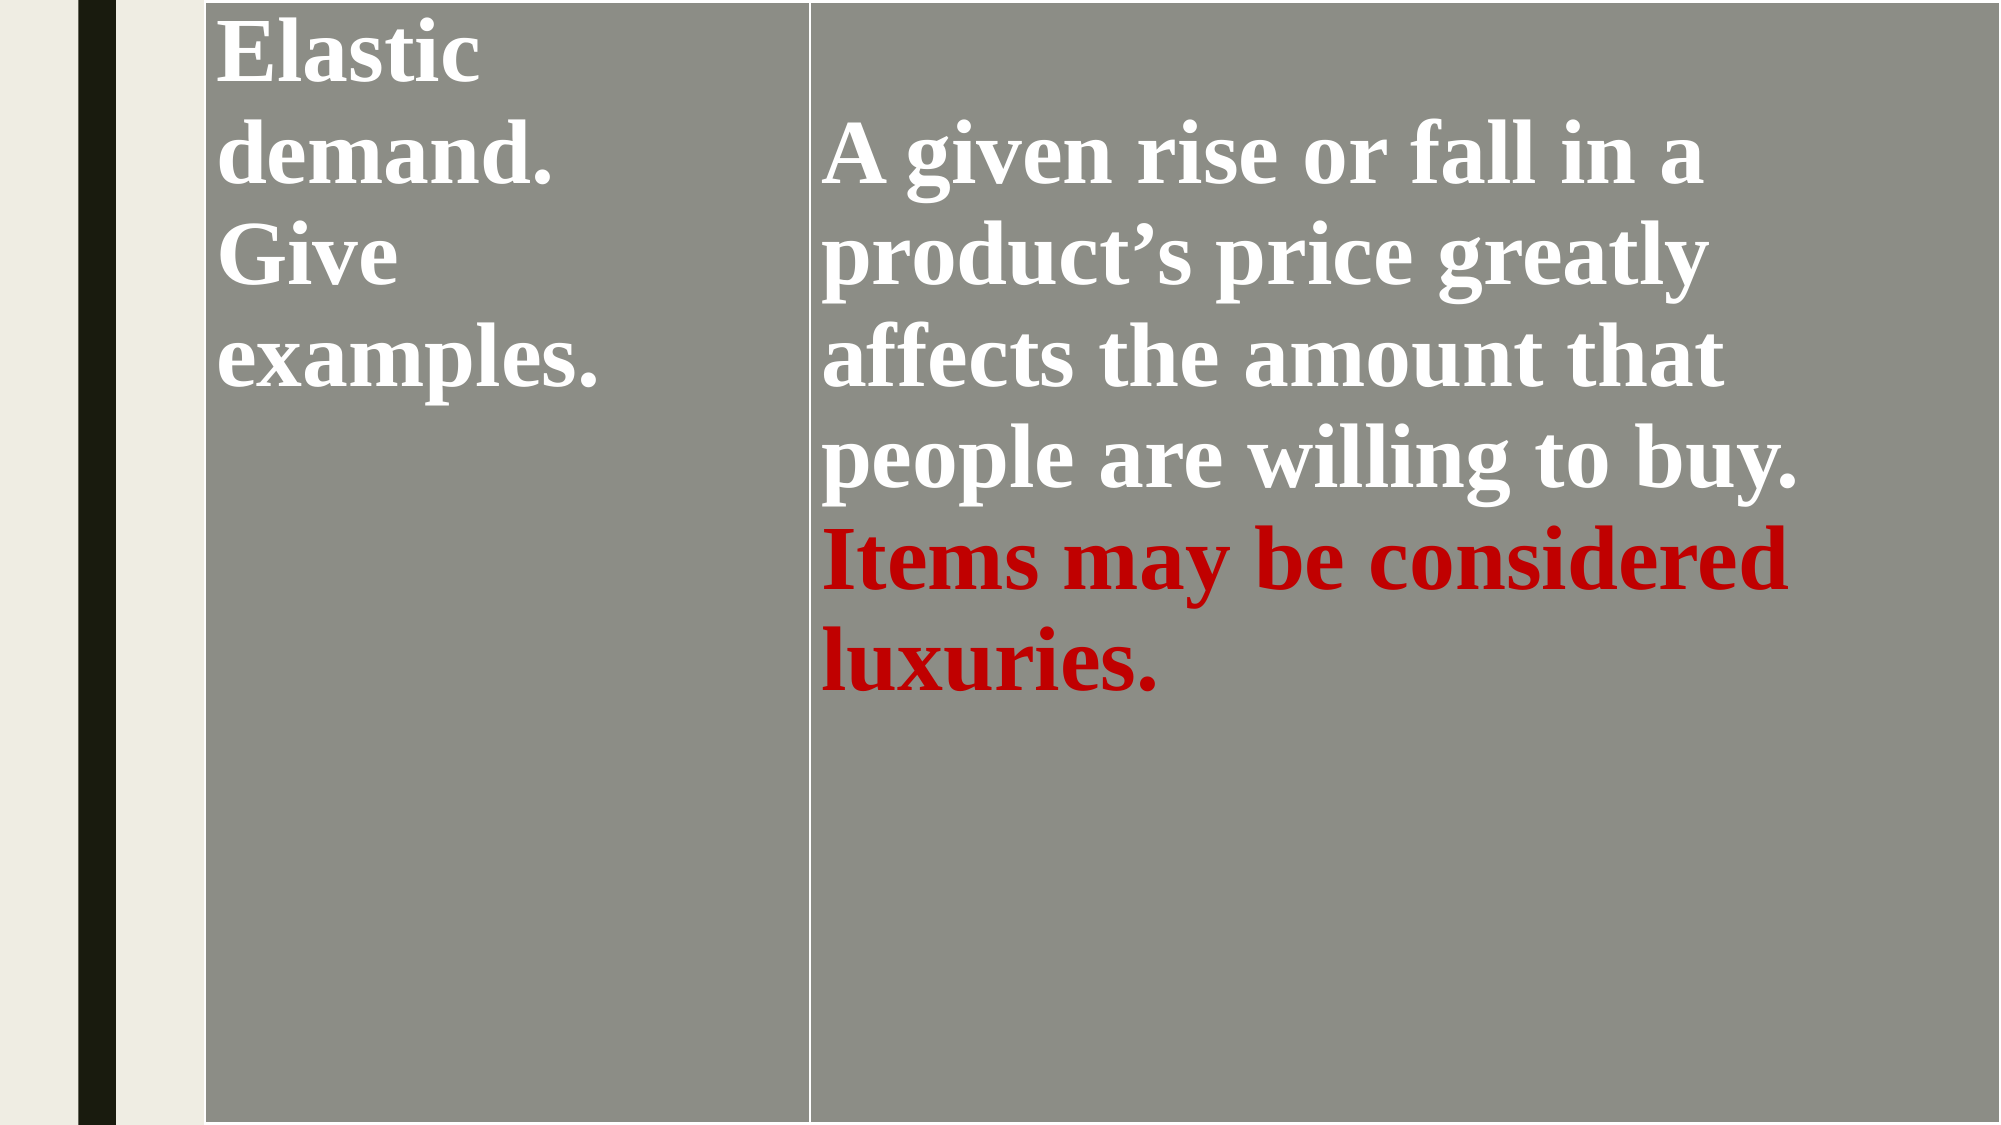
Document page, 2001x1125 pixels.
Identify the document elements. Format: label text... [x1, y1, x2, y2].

table_header A given rise or fall in a product’s price greatly affects the amount that people are willing to buy. Items may be considered luxuries. [811, 3, 1999, 1122]
table_header Elastic demand. Give examples. [206, 3, 809, 1122]
